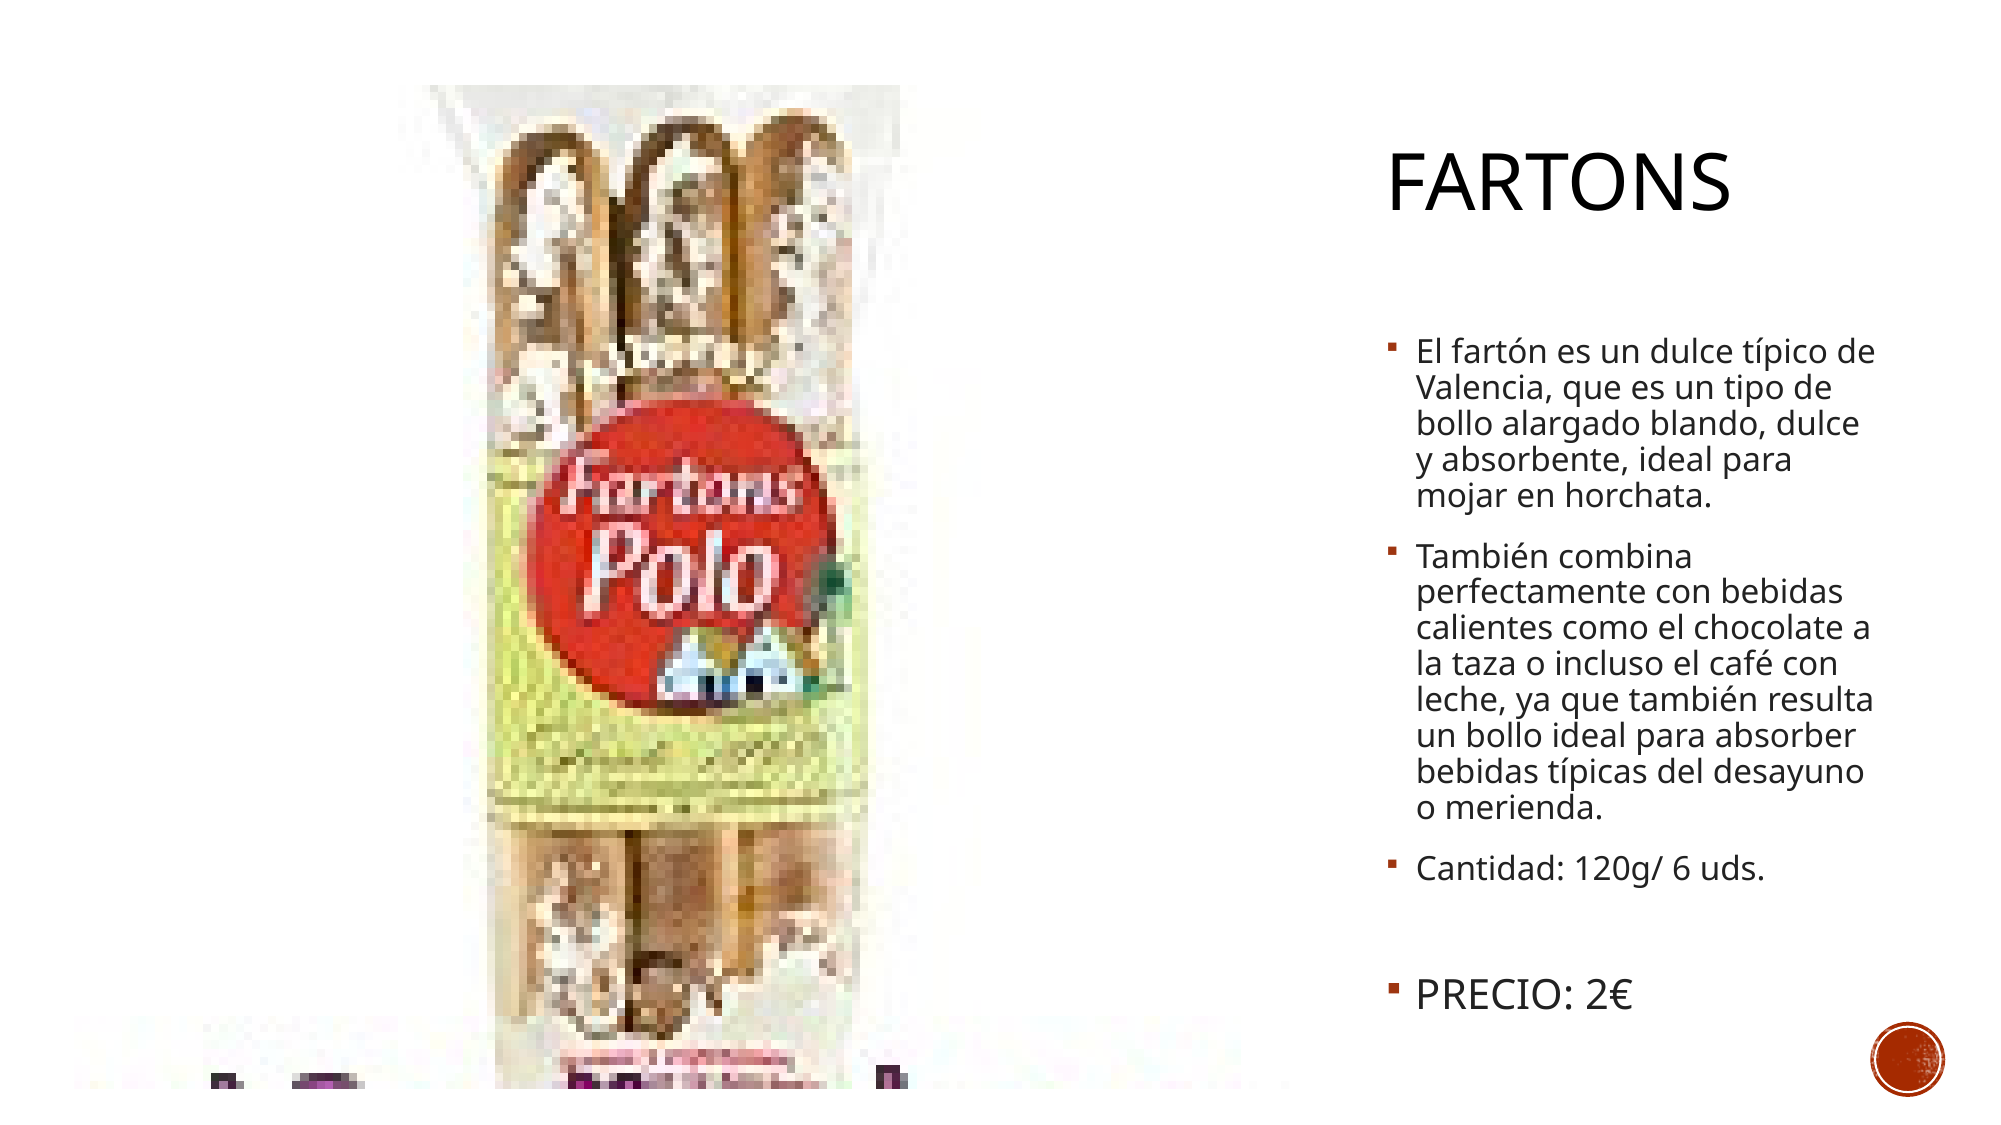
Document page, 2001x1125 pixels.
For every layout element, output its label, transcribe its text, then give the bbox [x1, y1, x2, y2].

picture [74, 85, 1290, 1089]
list El fartón es un dulce típico de Valencia, que es un tipo de bollo alargado blando, dulce y absorbente, ideal para mojar en horchata. También combina perfectamente con bebidas calientes como el chocolate a la taza o incluso el café con leche, ya que también resulta un bollo ideal para absorber bebidas típicas del desayuno o merienda. Cantidad: 120g/ 6 uds. PRECIO: 2€ [1370, 327, 1896, 938]
title FARTONS [1370, 42, 1896, 327]
